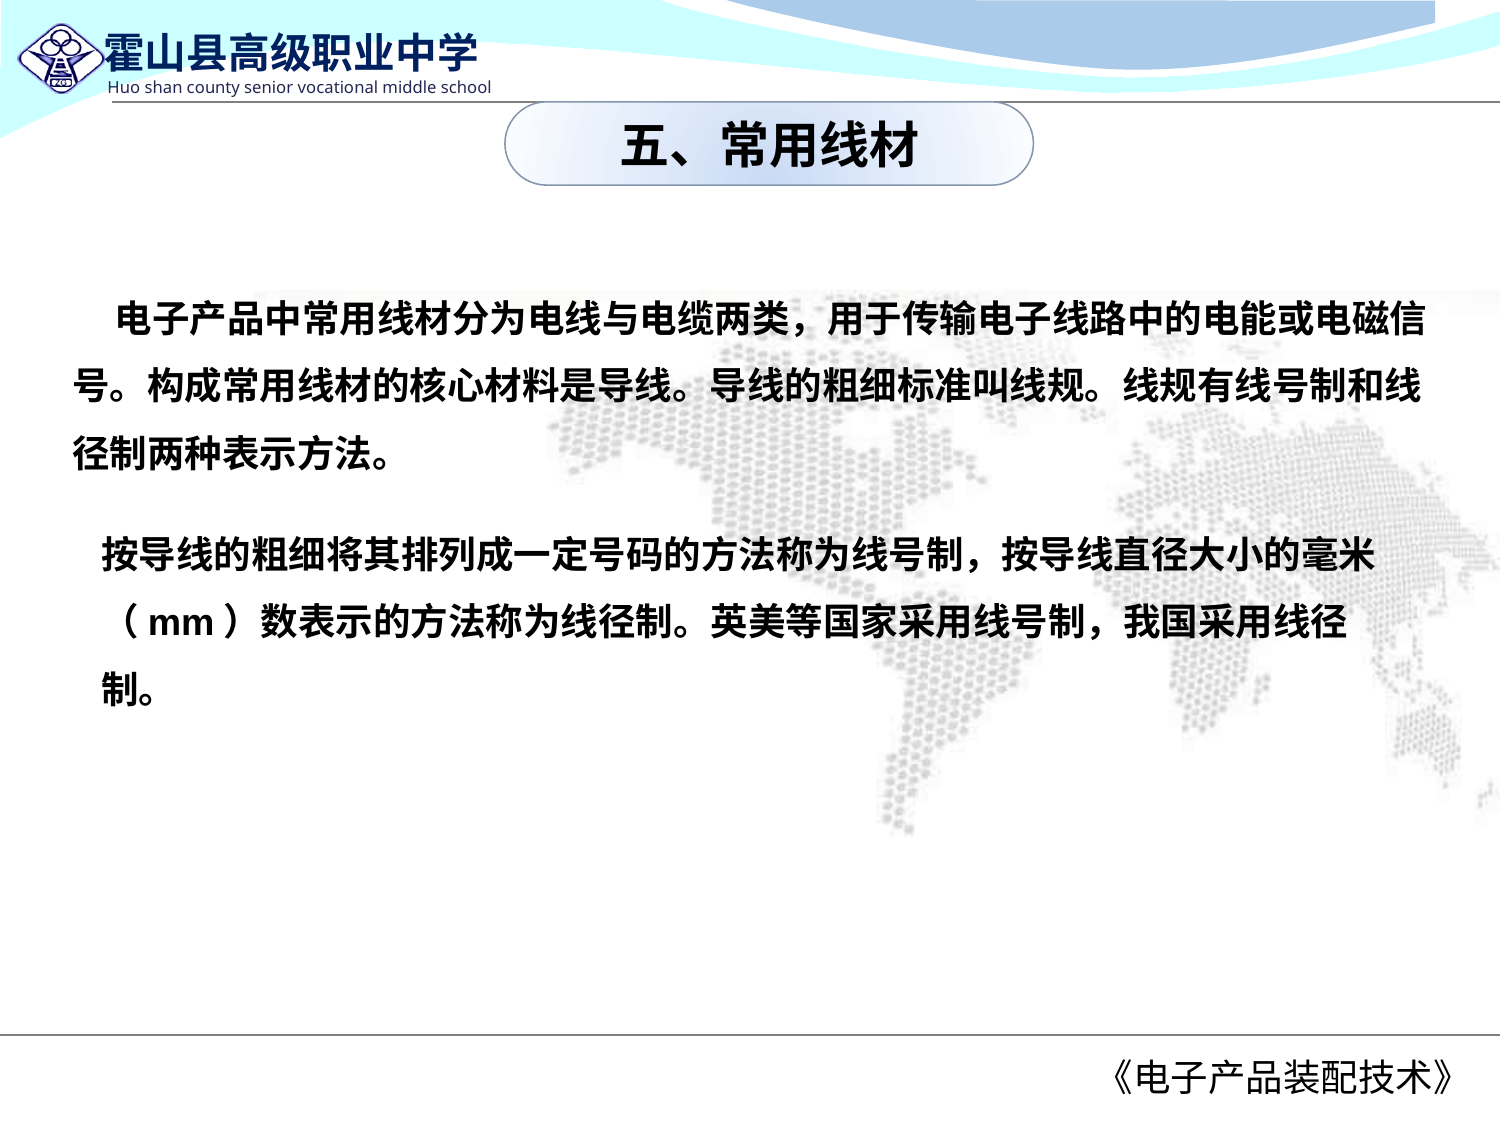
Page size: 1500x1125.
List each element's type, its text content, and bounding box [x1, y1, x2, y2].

picture [17, 22, 105, 94]
text_box 按导线的粗细将其排列成一定号码的方法称为线号制，按导线直径大小的毫米（mm）数表示的方法称为线径制。英美等国家采用线号制，我国采用线径制。 [86, 500, 1435, 718]
text_box 五、常用线材 [504, 101, 1035, 186]
text_box 电子产品中常用线材分为电线与电缆两类，用于传输电子线路中的电能或电磁信号。构成常用线材的核心材料是导线。导线的粗细标准叫线规。线规有线号制和线径制两种表示方法。 [57, 265, 1464, 483]
picture [0, 1036, 1500, 1125]
picture [0, 290, 1500, 1034]
